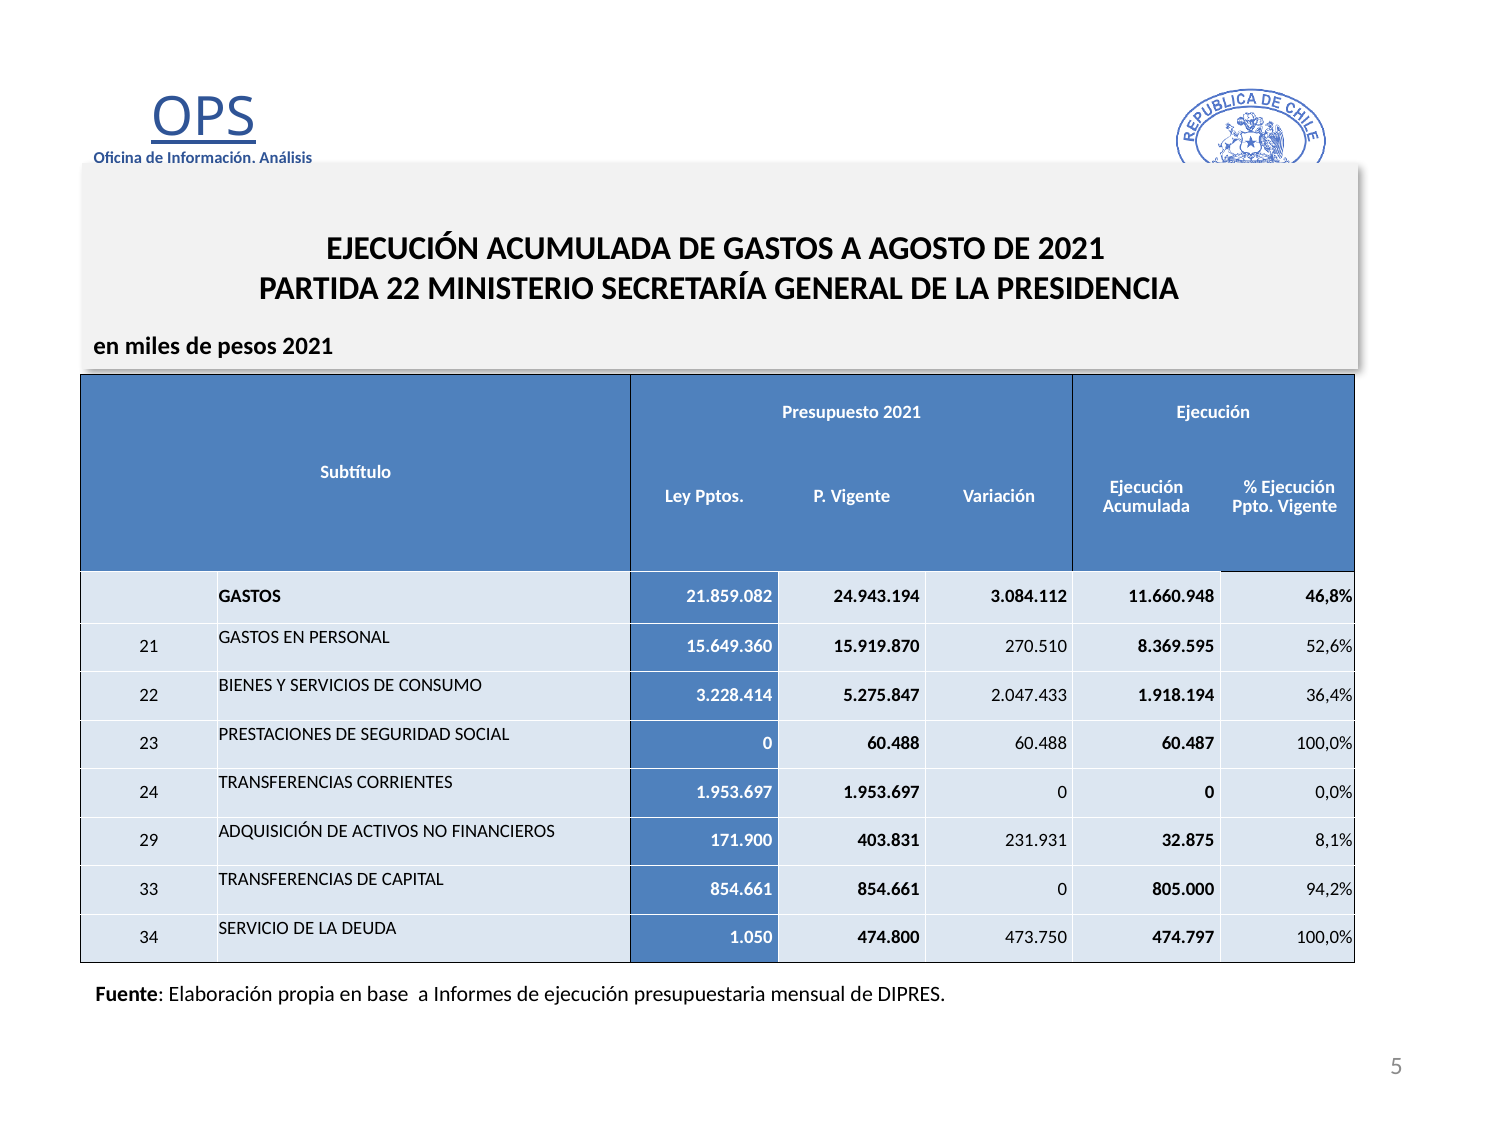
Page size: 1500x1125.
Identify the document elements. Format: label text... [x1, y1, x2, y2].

table_cell 100,0% [1221, 721, 1354, 768]
table_cell 854.661 [779, 866, 925, 914]
table_cell 15.919.870 [779, 624, 925, 671]
table_cell 1.918.194 [1073, 672, 1220, 720]
text_box en miles de pesos 2021 [78, 322, 1367, 375]
table_cell 1.953.697 [631, 769, 778, 817]
picture [1160, 82, 1340, 164]
table_cell 34 [81, 915, 217, 962]
table_cell 5.275.847 [779, 672, 925, 720]
table_cell 29 [81, 818, 217, 865]
table_cell [81, 572, 217, 623]
table_cell 0 [926, 769, 1072, 817]
table_cell 474.800 [779, 915, 925, 962]
table_cell 60.488 [926, 721, 1072, 768]
table_cell GASTOS [218, 572, 630, 623]
table_cell 403.831 [779, 818, 925, 865]
table_cell 0,0% [1221, 769, 1354, 817]
table_cell 60.488 [779, 721, 925, 768]
table_cell 473.750 [926, 915, 1072, 962]
table_cell 21.859.082 [631, 572, 778, 623]
footer Fuente: Elaboración propia en base a Informes de ejecución presupuestaria mensual de DIPRES. [80, 962, 1369, 1023]
slide_number 5 [1067, 1035, 1418, 1095]
table_cell 3.228.414 [631, 672, 778, 720]
table_cell SERVICIO DE LA DEUDA [218, 915, 630, 962]
table_cell 3.084.112 [926, 572, 1072, 623]
table_cell 1.953.697 [779, 769, 925, 817]
table_cell 24.943.194 [779, 572, 925, 623]
table_cell 15.649.360 [631, 624, 778, 671]
table_cell 0 [926, 866, 1072, 914]
table_cell 36,4% [1221, 672, 1354, 720]
table_cell 32.875 [1073, 818, 1220, 865]
table_cell 21 [81, 624, 217, 671]
table_cell 270.510 [926, 624, 1072, 671]
table_cell 171.900 [631, 818, 778, 865]
table_cell 52,6% [1221, 624, 1354, 671]
table_cell 1.050 [631, 915, 778, 962]
table_cell 0 [631, 721, 778, 768]
table_cell 231.931 [926, 818, 1072, 865]
table_cell P. Vigente [778, 423, 926, 571]
table_cell TRANSFERENCIAS CORRIENTES [218, 769, 630, 817]
table_cell 0 [1073, 769, 1220, 817]
table_cell 805.000 [1073, 866, 1220, 914]
table_cell 60.487 [1073, 721, 1220, 768]
table_cell 8.369.595 [1073, 624, 1220, 671]
table_header Presupuesto 2021 [631, 375, 1072, 423]
table_cell PRESTACIONES DE SEGURIDAD SOCIAL [218, 721, 630, 768]
table_cell 854.661 [631, 866, 778, 914]
table_cell TRANSFERENCIAS DE CAPITAL [218, 866, 630, 914]
table_cell GASTOS EN PERSONAL [218, 624, 630, 671]
table_header Ejecución [1073, 375, 1354, 423]
table_cell 33 [81, 866, 217, 914]
table_cell 24 [81, 769, 217, 817]
table_cell 474.797 [1073, 915, 1220, 962]
table_cell 8,1% [1221, 818, 1354, 865]
table_cell 22 [81, 672, 217, 720]
table_header Subtítulo [81, 375, 630, 571]
title EJECUCIÓN ACUMULADA DE GASTOS A AGOSTO DE 2021 PARTIDA 22 MINISTERIO SECRETARÍA GENERAL DE LA PRESIDENCIA [83, 164, 1357, 322]
table_cell 100,0% [1221, 915, 1354, 962]
table_cell 11.660.948 [1073, 572, 1220, 623]
table_cell ADQUISICIÓN DE ACTIVOS NO FINANCIEROS [218, 818, 630, 865]
table_cell Ley Pptos. [631, 423, 778, 571]
table_cell Ejecución Acumulada [1073, 423, 1220, 571]
table_cell 2.047.433 [926, 672, 1072, 720]
table_cell % Ejecución Ppto. Vigente [1220, 423, 1354, 571]
table_cell 94,2% [1221, 866, 1354, 914]
table_cell BIENES Y SERVICIOS DE CONSUMO [218, 672, 630, 720]
table_cell 23 [81, 721, 217, 768]
table_cell Variación [926, 423, 1072, 571]
table_cell 46,8% [1221, 572, 1354, 623]
